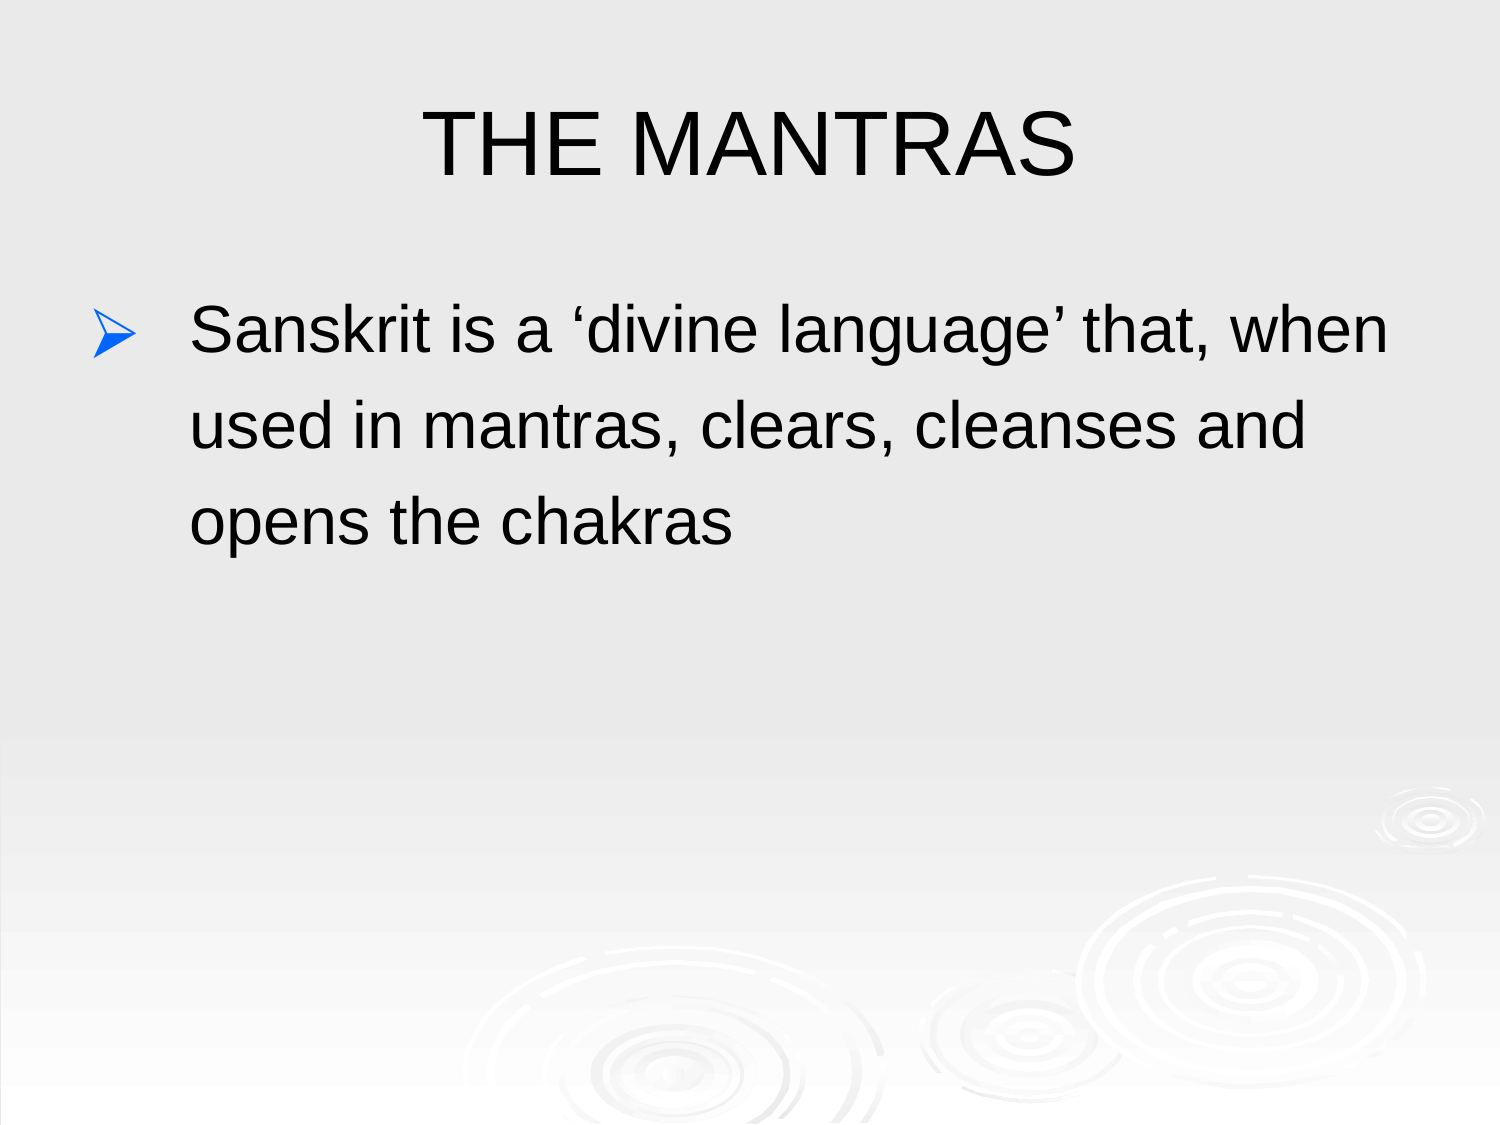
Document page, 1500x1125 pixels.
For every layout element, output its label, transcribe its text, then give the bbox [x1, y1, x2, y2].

list Sanskrit is a ‘divine language’ that, when used in mantras, clears, cleanses and opens the chakras [75, 262, 1425, 1005]
title THE MANTRAS [75, 45, 1425, 233]
